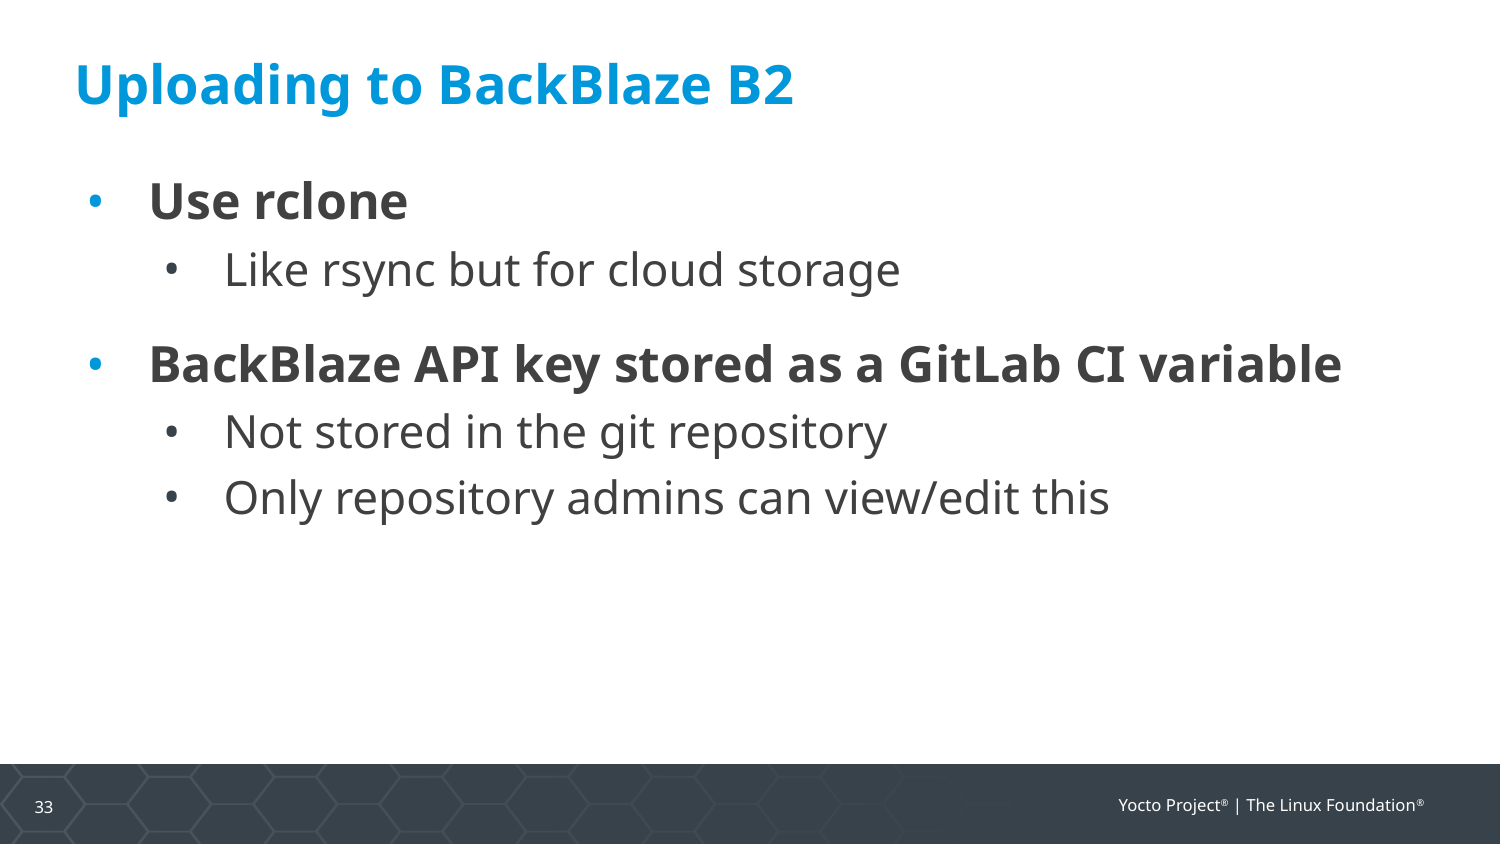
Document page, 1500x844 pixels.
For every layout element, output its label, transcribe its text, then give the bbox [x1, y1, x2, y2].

list Use rclone Like rsync but for cloud storage BackBlaze API key stored as a GitLab CI variable Not stored in the git repository Only repository admins can view/edit this [73, 169, 1425, 728]
picture [0, 0, 1500, 844]
title Uploading to BackBlaze B2 [74, 50, 1425, 160]
